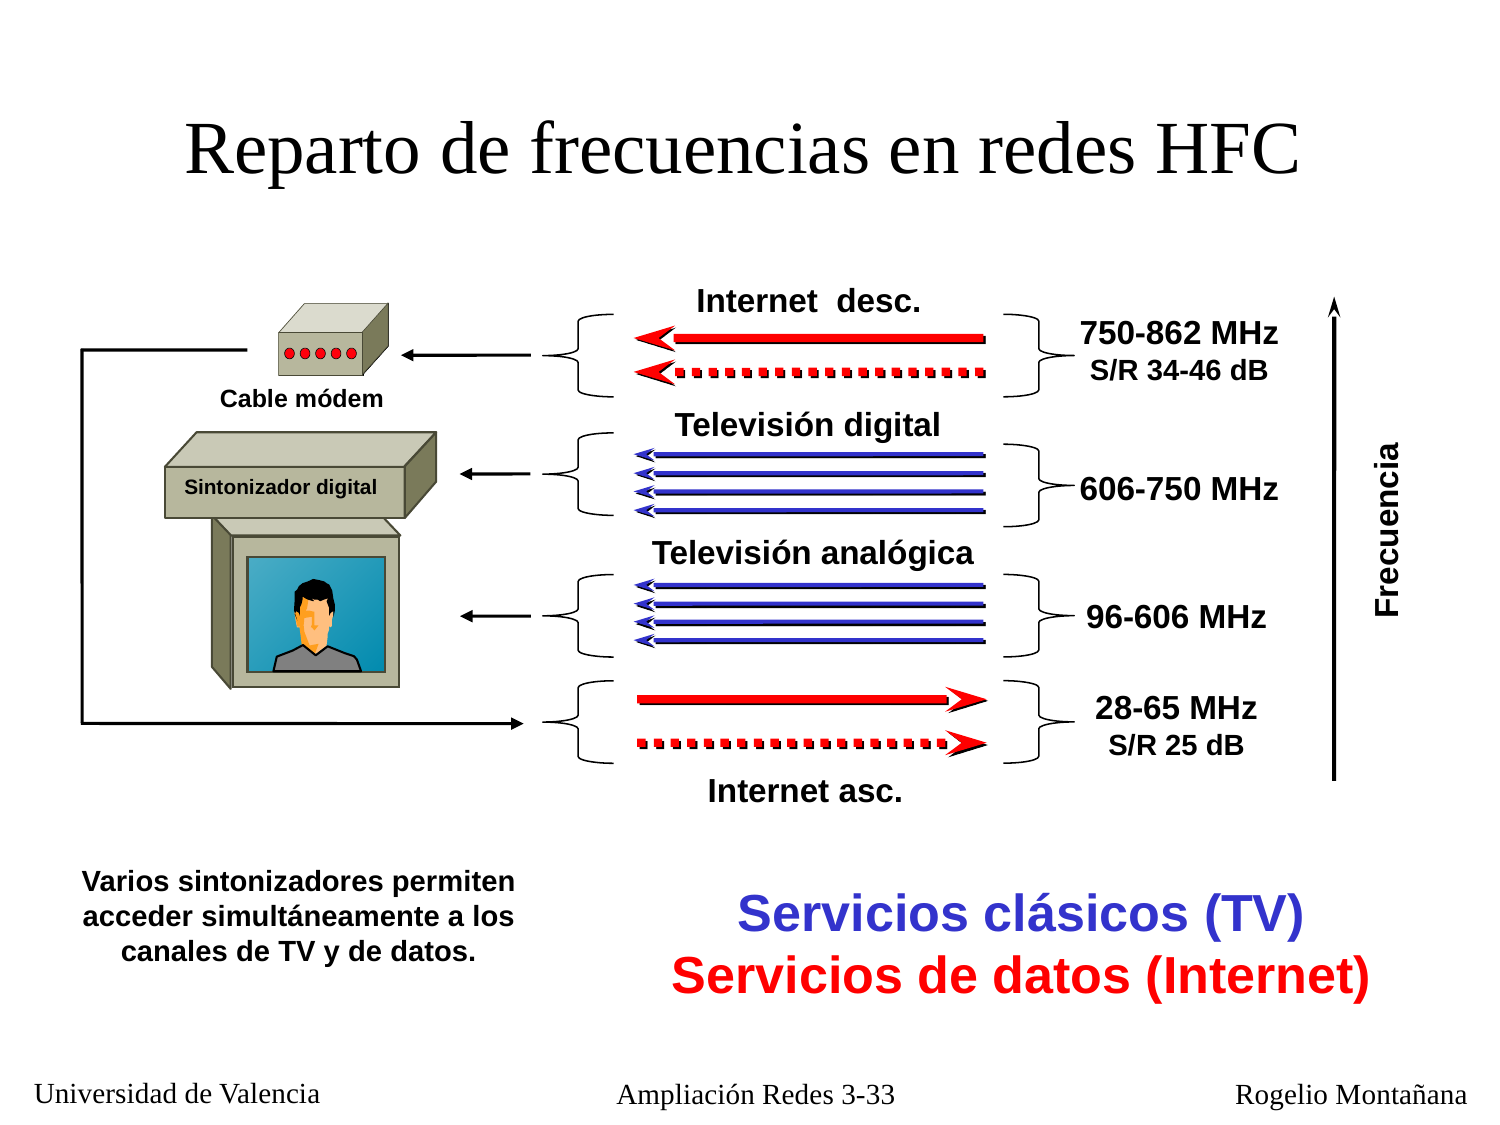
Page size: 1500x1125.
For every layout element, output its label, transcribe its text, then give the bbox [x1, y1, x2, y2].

text_box Internet asc. [690, 760, 921, 818]
text_box [1003, 314, 1062, 397]
slide_number Ampliación Redes 3-33 [572, 1067, 940, 1125]
text_box 606-750 MHz [1062, 458, 1297, 516]
text_box [542, 314, 614, 397]
text_box [633, 503, 655, 517]
text_box [966, 693, 987, 706]
text_box Internet desc. [683, 273, 944, 326]
text_box 96-606 MHz [1069, 586, 1285, 644]
text_box [542, 432, 614, 516]
text_box Reparto de frecuencias en redes HFC [105, 62, 1381, 225]
text_box [633, 447, 655, 461]
picture [278, 302, 390, 377]
text_box [633, 633, 655, 647]
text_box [164, 432, 437, 519]
text_box [80, 717, 524, 730]
text_box [633, 365, 655, 379]
text_box Televisión digital [661, 397, 955, 450]
text_box [633, 467, 655, 480]
text_box [542, 574, 614, 658]
text_box [542, 680, 614, 764]
text_box [633, 615, 655, 628]
text_box [400, 349, 531, 362]
text_box [633, 597, 655, 610]
text_box Frecuencia [1358, 429, 1412, 632]
text_box [633, 485, 655, 498]
text_box Servicios clásicos (TV) Servicios de datos (Internet) [651, 870, 1393, 1013]
text_box Televisión analógica [638, 524, 988, 578]
text_box [460, 609, 531, 623]
text_box [1003, 574, 1069, 657]
text_box Varios sintonizadores permiten acceder simultáneamente a los canales de TV y de datos. [66, 855, 531, 975]
text_box [514, 843, 1175, 1027]
text_box 28-65 MHz S/R 25 dB [1078, 677, 1275, 770]
text_box [459, 467, 531, 481]
text_box [1327, 296, 1341, 318]
text_box [1003, 680, 1075, 764]
text_box [966, 736, 987, 749]
text_box Cable módem [203, 373, 402, 421]
text_box [633, 578, 655, 592]
text_box [1003, 444, 1062, 527]
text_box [211, 526, 402, 690]
text_box 750-862 MHz S/R 34-46 dB [1062, 302, 1297, 395]
text_box [633, 331, 655, 345]
